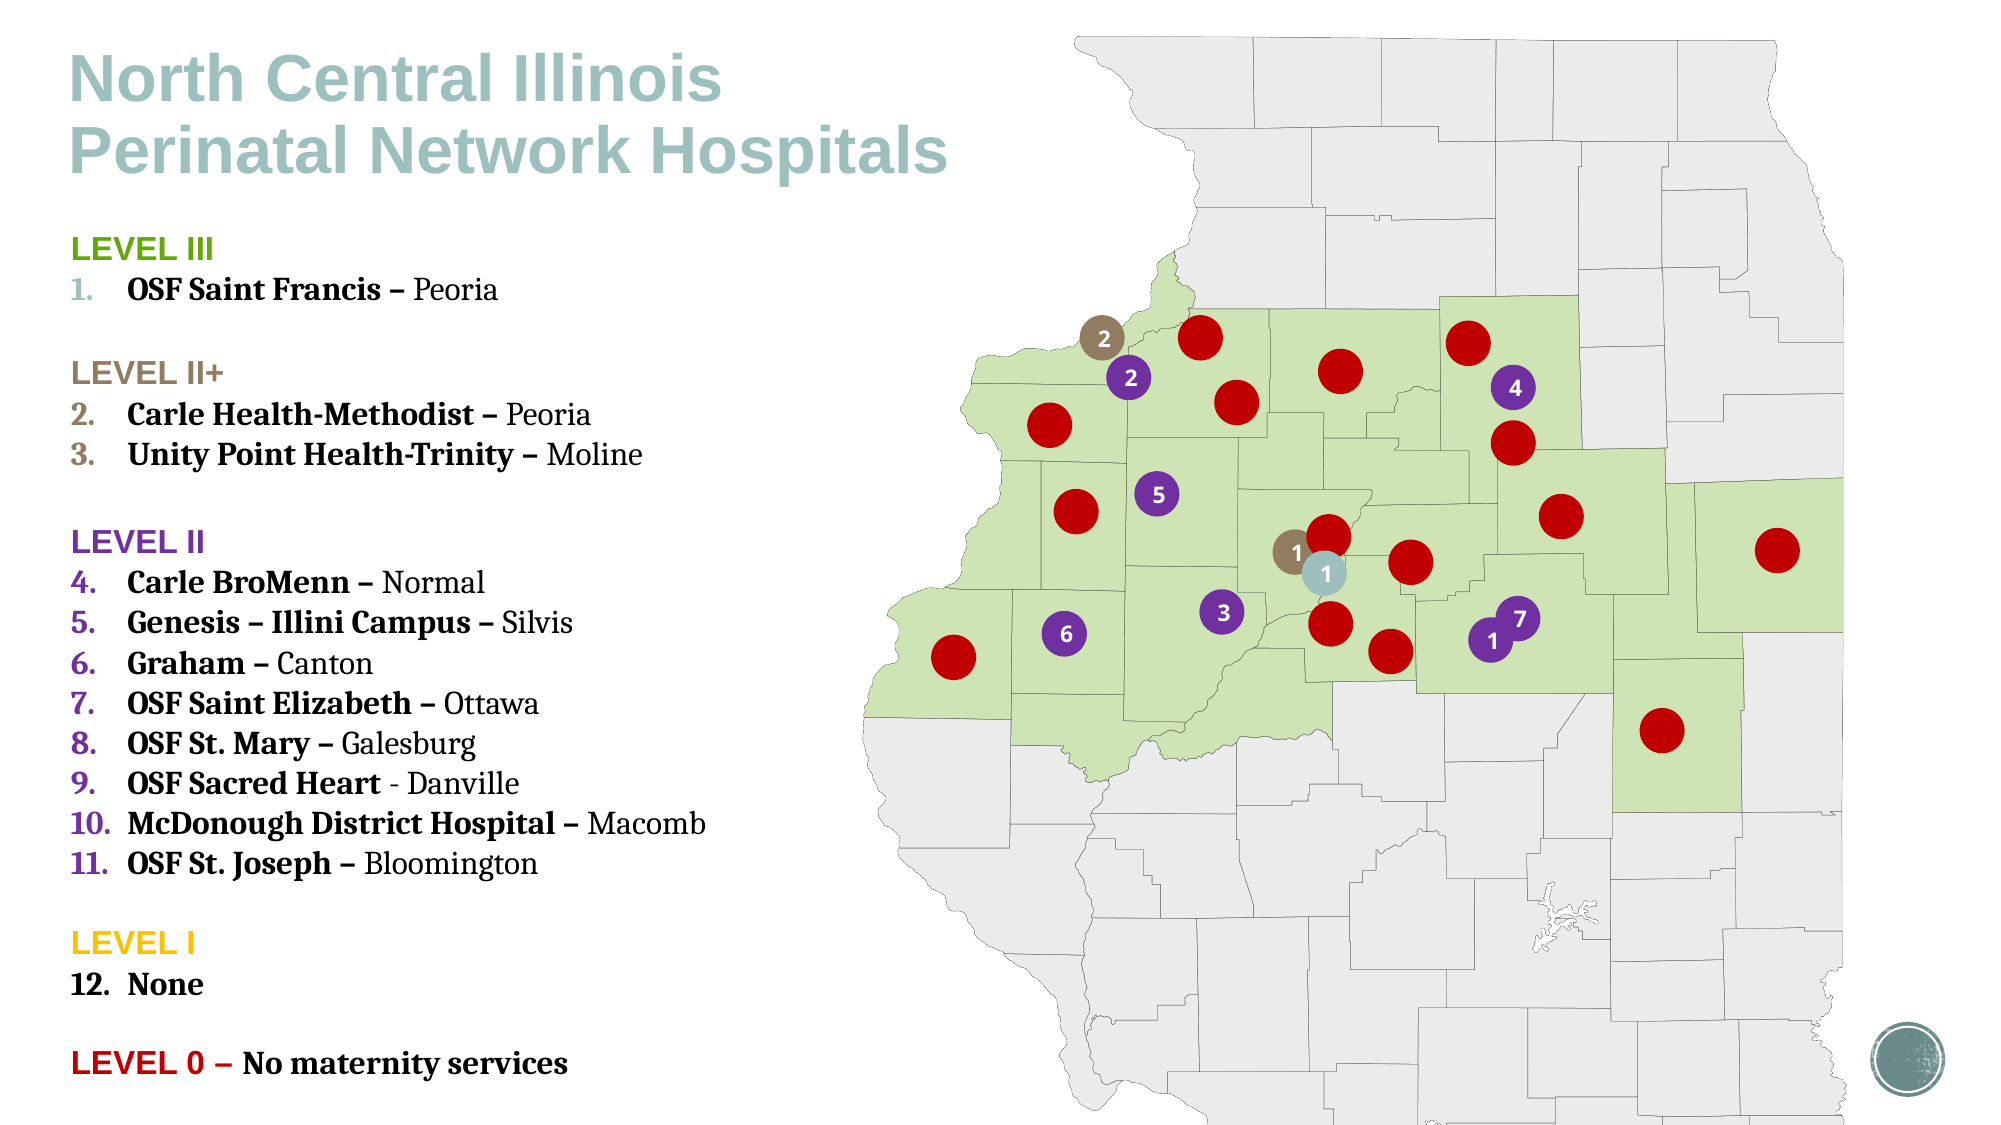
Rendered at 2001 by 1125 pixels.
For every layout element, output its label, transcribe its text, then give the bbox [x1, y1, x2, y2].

picture [862, 36, 1851, 1125]
text_box Level III OSF Saint Francis – Peoria Level II+ Carle Health-Methodist – Peoria Unity Point Health-Trinity – Moline Level II Carle BroMenn – Normal Genesis – Illini Campus – Silvis Graham – Canton OSF Saint Elizabeth – Ottawa OSF St. Mary – Galesburg OSF Sacred Heart - Danville McDonough District Hospital – Macomb OSF St. Joseph – Bloomington Level I None LEVEL 0 – No maternity services [55, 224, 744, 1087]
text_box North Central Illinois Perinatal Network Hospitals [53, 11, 1226, 221]
